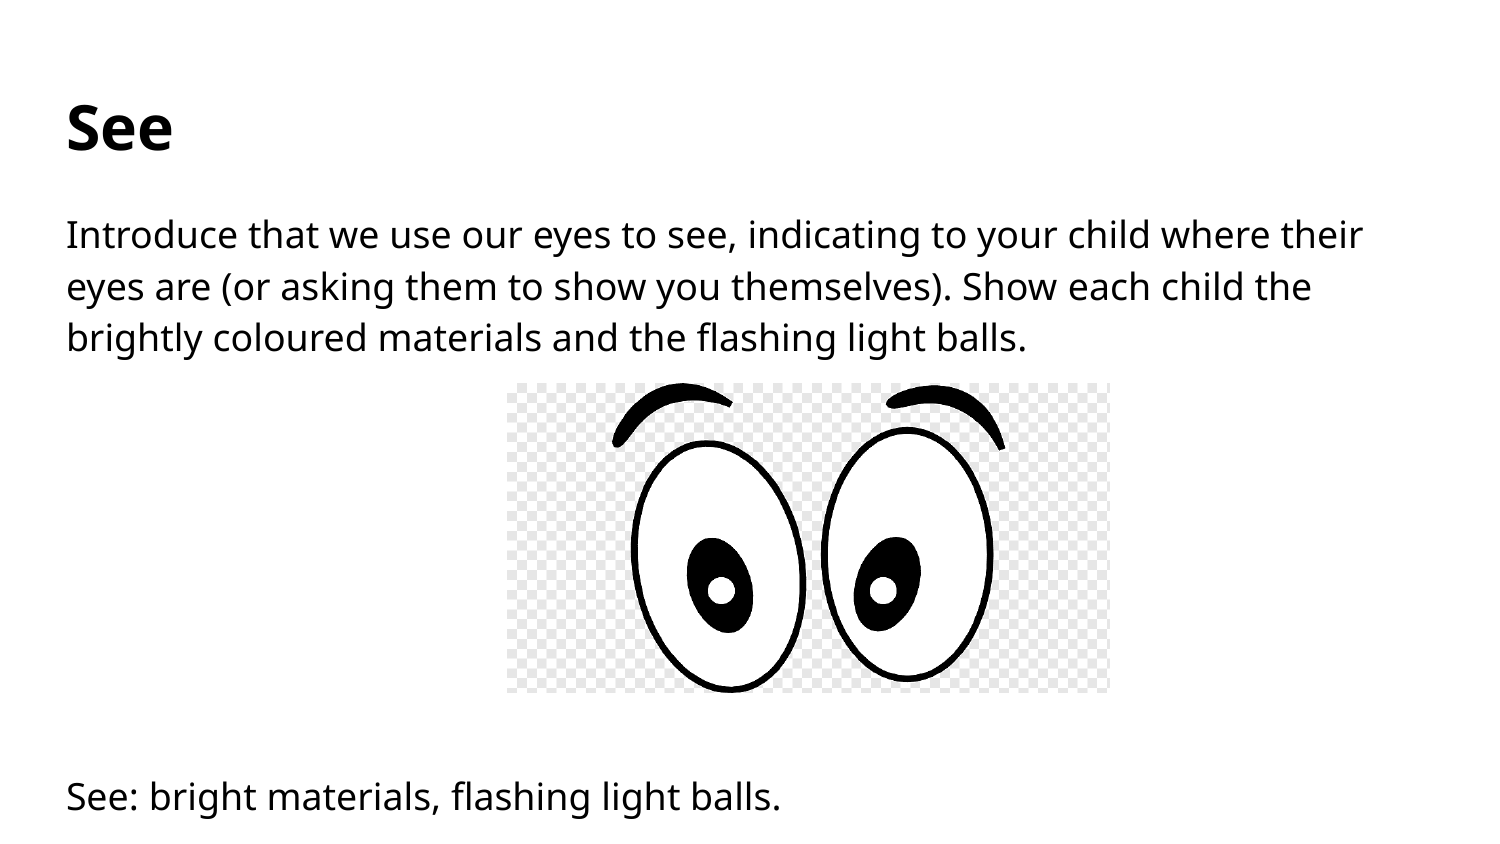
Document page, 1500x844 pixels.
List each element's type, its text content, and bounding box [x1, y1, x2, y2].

list Introduce that we use our eyes to see, indicating to your child where their eyes are (or asking them to show you themselves). Show each child the brightly coloured materials and the flashing light balls. See: bright materials, flashing light balls. [51, 189, 1449, 750]
picture [507, 382, 1110, 693]
title See [51, 72, 1449, 176]
